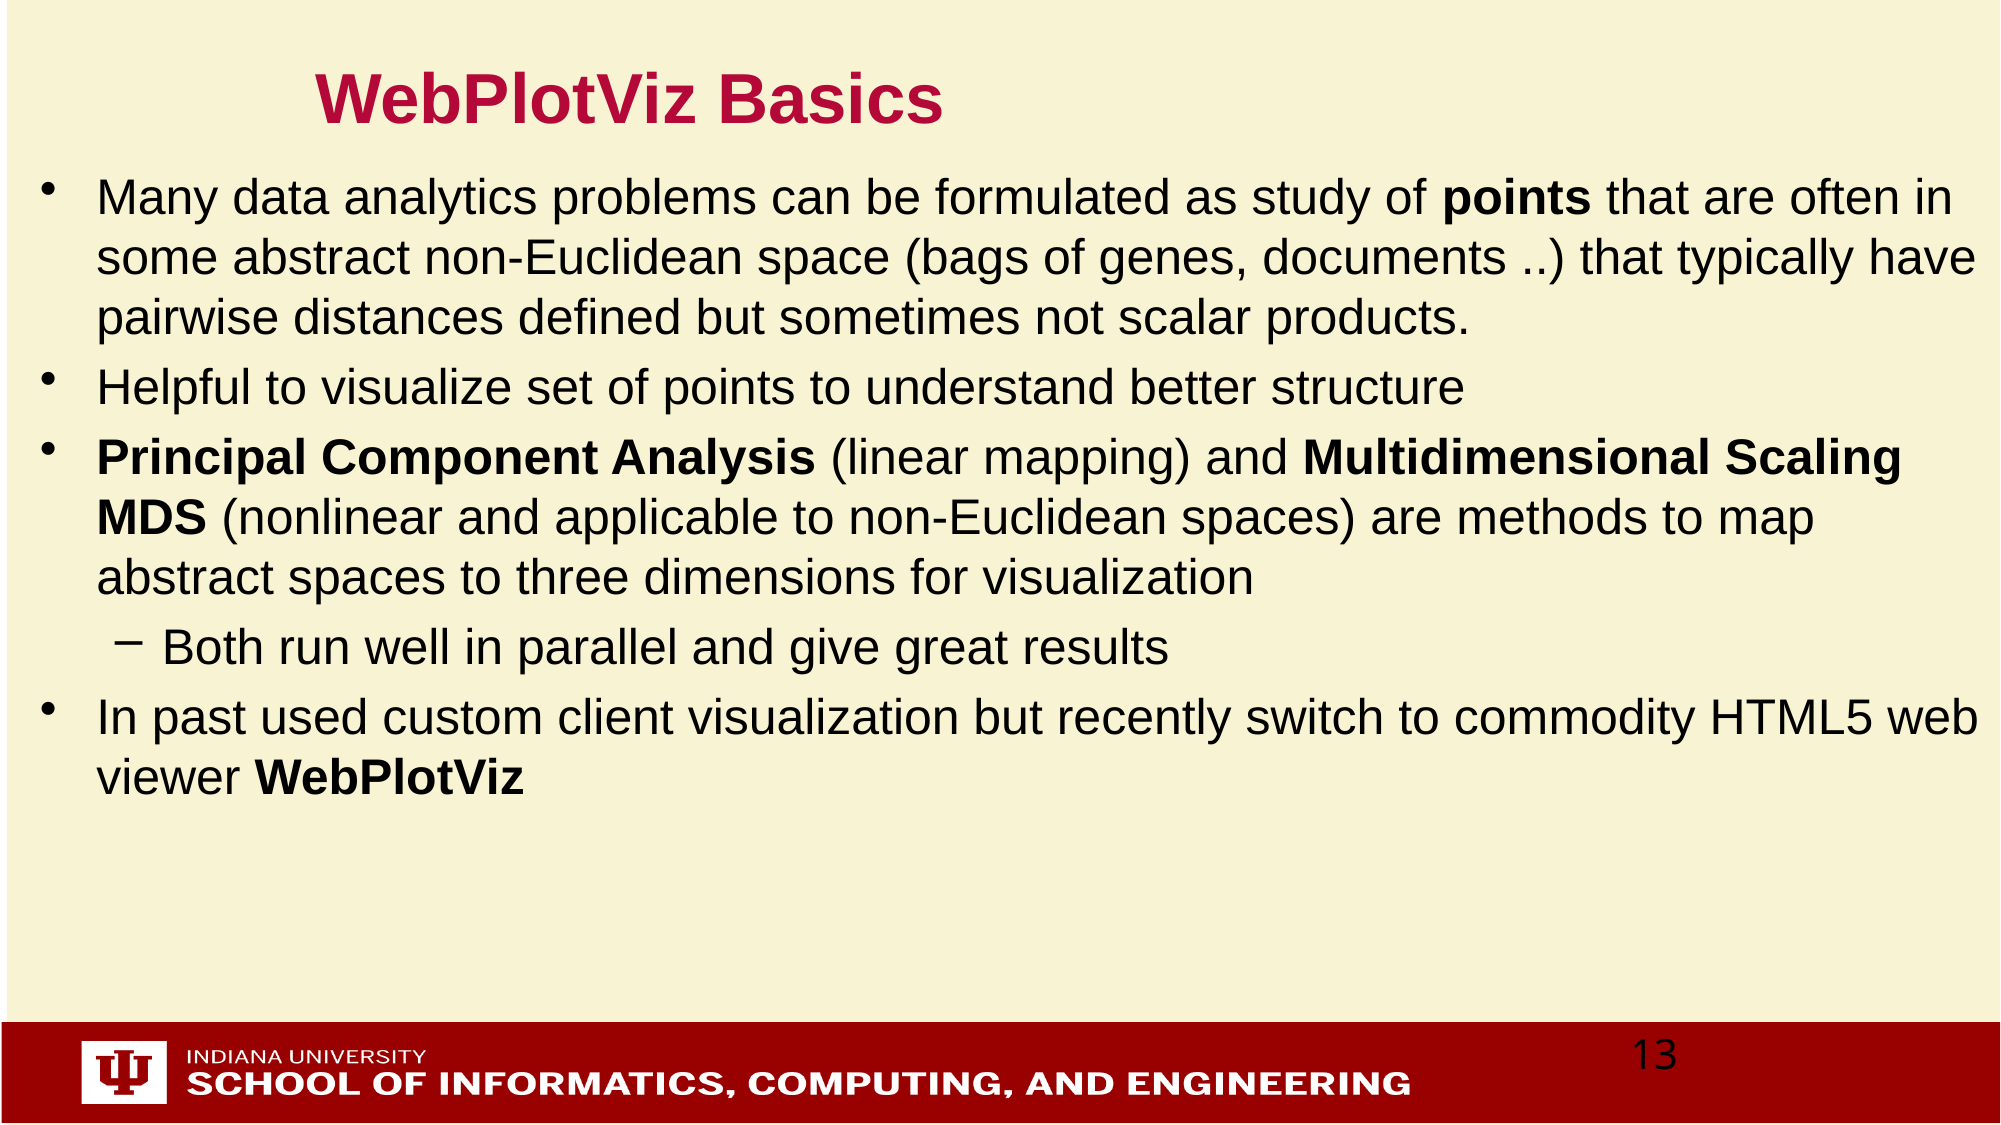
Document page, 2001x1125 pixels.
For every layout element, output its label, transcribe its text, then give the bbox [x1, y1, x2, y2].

picture [1, 1022, 2001, 1123]
slide_number 13 [1615, 1032, 1724, 1081]
list Many data analytics problems can be formulated as study of points that are often in some abstract non-Euclidean space (bags of genes, documents ..) that typically have pairwise distances defined but sometimes not scalar products. Helpful to visualize set of points to understand better structure Principal Component Analysis (linear mapping) and Multidimensional Scaling MDS (nonlinear and applicable to non-Euclidean spaces) are methods to map abstract spaces to three dimensions for visualization Both run well in parallel and give great results In past used custom client visualization but recently switch to commodity HTML5 web viewer WebPlotViz [24, 157, 2000, 820]
title WebPlotViz Basics [300, 15, 1675, 157]
